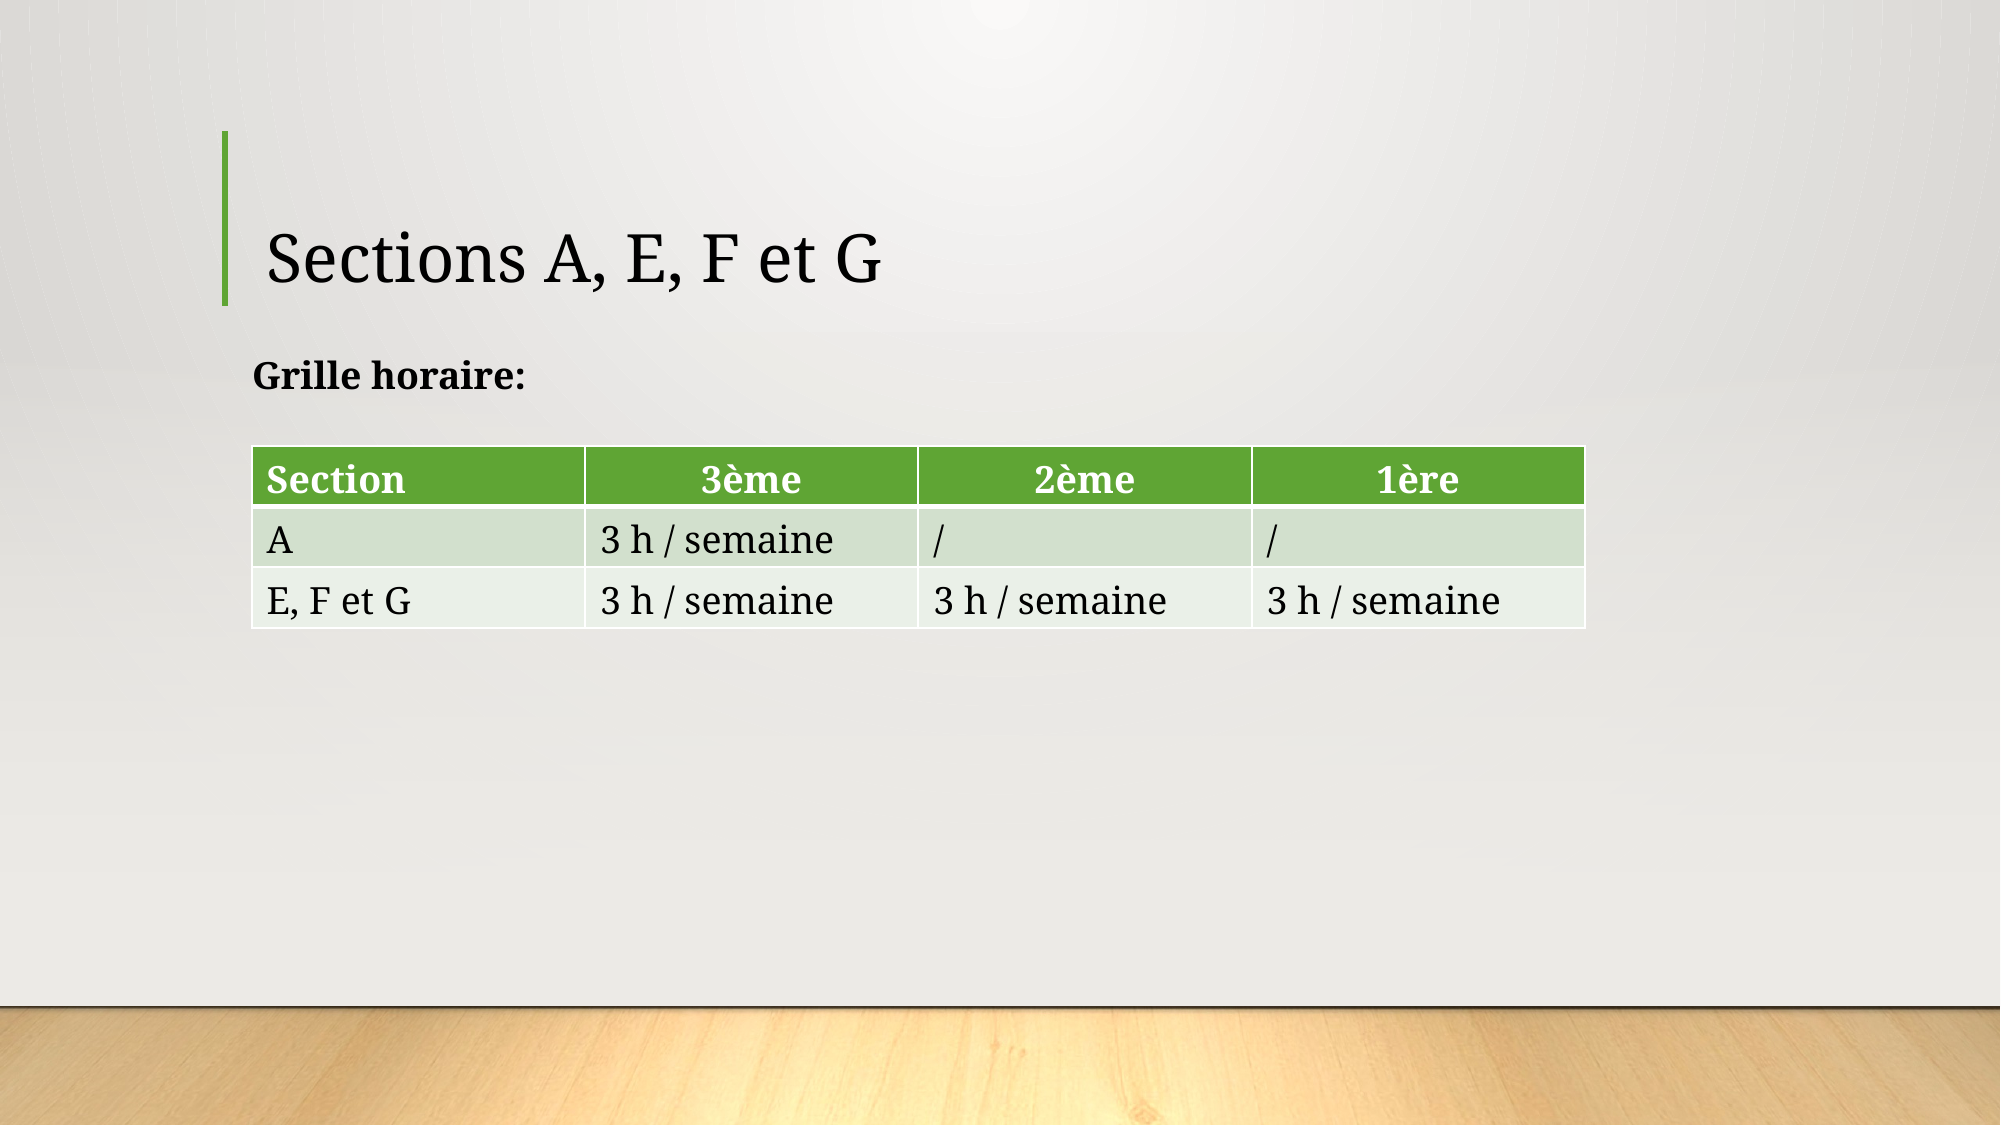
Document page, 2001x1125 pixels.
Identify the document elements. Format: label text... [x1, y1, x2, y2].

table_cell A [253, 509, 584, 566]
table_cell / [919, 509, 1251, 566]
table_cell 3 h / semaine [586, 568, 917, 627]
text_box [0, 329, 2000, 1006]
table_header Section [253, 447, 584, 504]
title Sections A, E, F et G [251, 131, 1814, 305]
text_box Grille horaire: [237, 344, 541, 405]
table_header 3ème [586, 447, 917, 504]
picture [0, 1008, 2000, 1125]
table_cell 3 h / semaine [586, 509, 917, 566]
table_cell 3 h / semaine [1253, 568, 1584, 627]
table_header 1ère [1253, 447, 1584, 504]
table_cell E, F et G [253, 568, 584, 627]
table_cell 3 h / semaine [919, 568, 1251, 627]
table_cell / [1253, 509, 1584, 566]
table_header 2ème [919, 447, 1251, 504]
